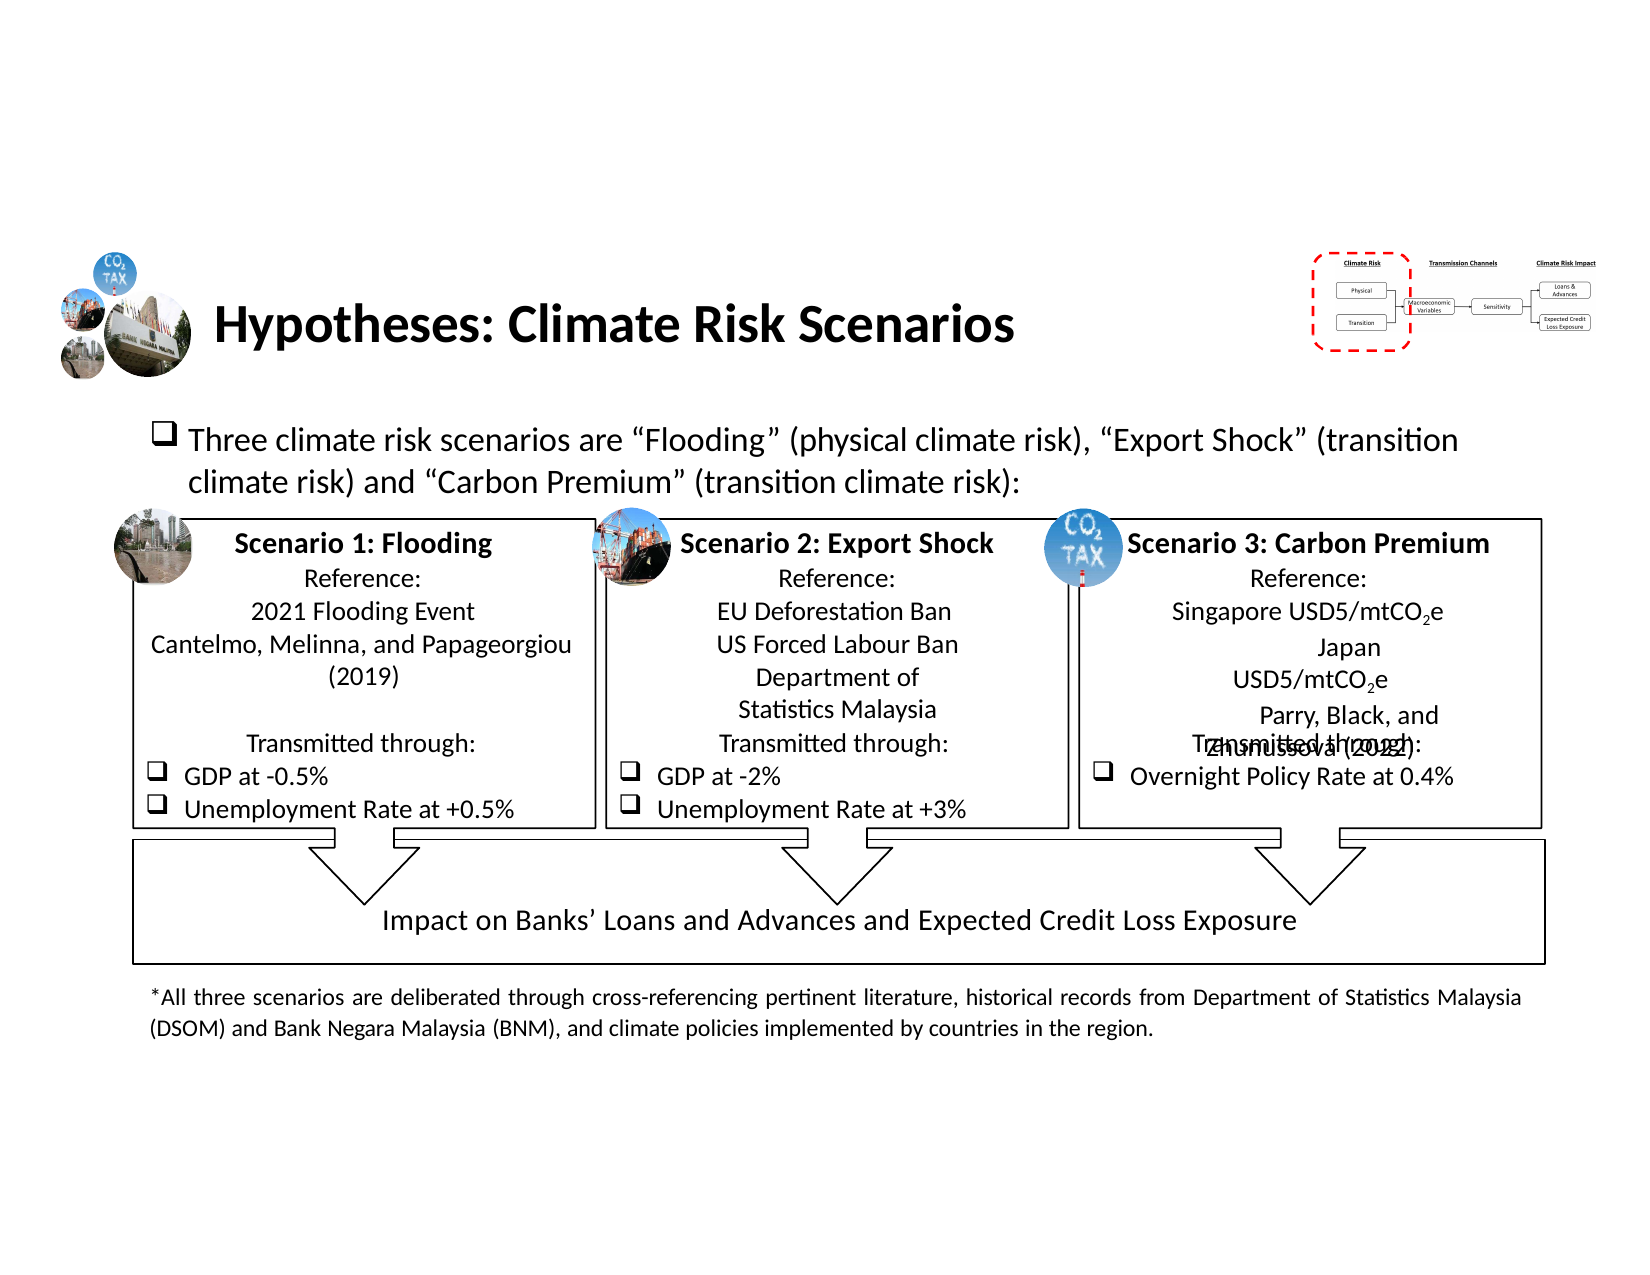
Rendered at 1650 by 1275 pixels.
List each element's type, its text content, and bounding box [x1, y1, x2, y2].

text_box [1311, 251, 1596, 353]
text_box Three climate risk scenarios are “Flooding” (physical climate risk), “Export Shock” (transition climate risk) and “Carbon Premium” (transition climate risk): [147, 415, 1476, 500]
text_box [114, 507, 1123, 587]
text_box Impact on Banks’ Loans and Advances and Expected Credit Loss Exposure *All three scenarios are deliberated through cross-referencing pertinent literature, historical records from Department of Statistics Malaysia (DSOM) and Bank Negara Malaysia (BNM), and climate policies implemented by countries in the region. [147, 973, 1539, 1042]
title Hypotheses: Climate Risk Scenarios [212, 285, 1022, 415]
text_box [1078, 517, 1543, 906]
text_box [132, 517, 1547, 966]
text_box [61, 252, 191, 380]
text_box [605, 595, 1070, 906]
